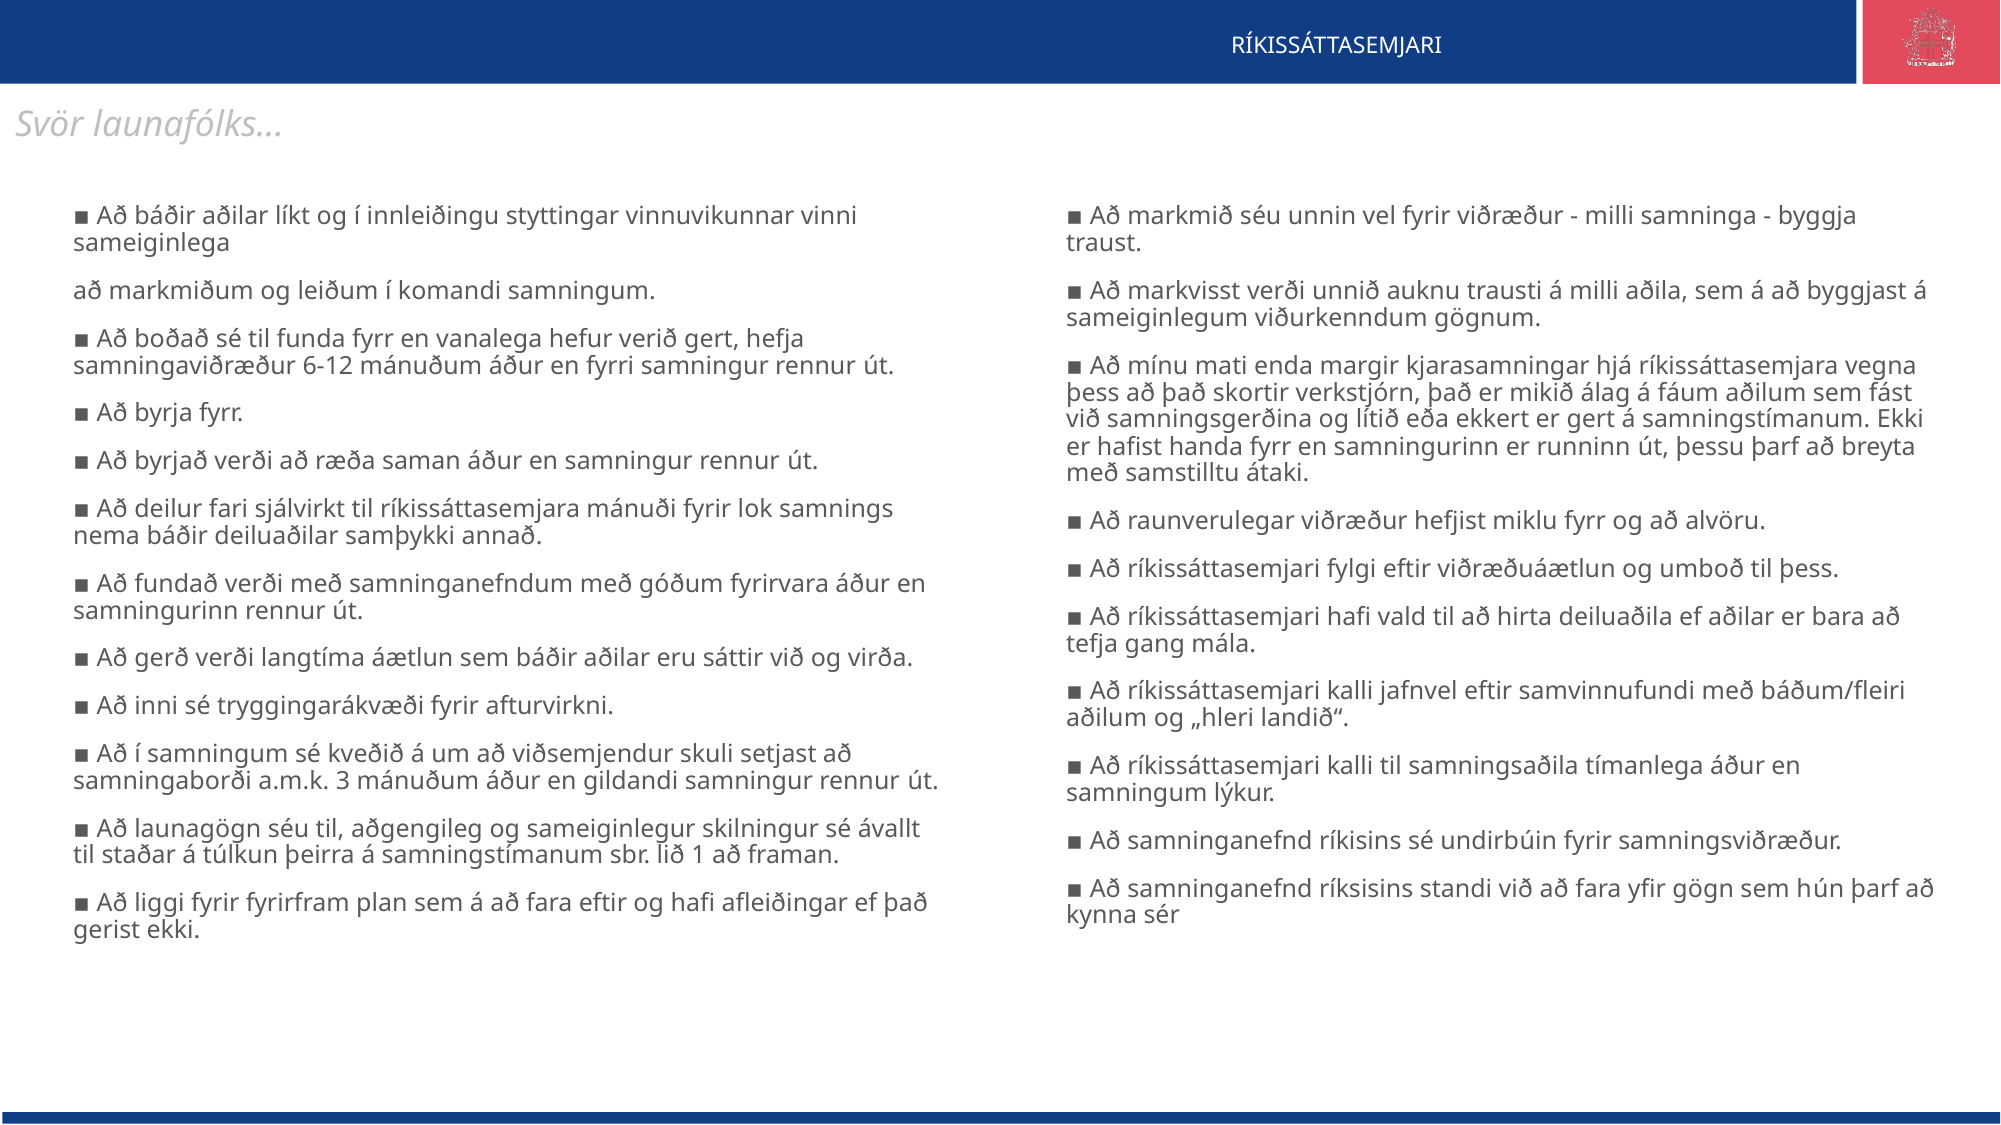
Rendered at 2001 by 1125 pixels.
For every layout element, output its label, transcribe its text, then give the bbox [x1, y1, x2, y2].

list ▪ Að markmið séu unnin vel fyrir viðræður - milli samninga - byggja traust. ▪ Að markvisst verði unnið auknu trausti á milli aðila, sem á að byggjast á sameiginlegum viðurkenndum gögnum. ▪ Að mínu mati enda margir kjarasamningar hjá ríkissáttasemjara vegna þess að það skortir verkstjórn, það er mikið álag á fáum aðilum sem fást við samningsgerðina og lítið eða ekkert er gert á samningstímanum. Ekki er hafist handa fyrr en samningurinn er runninn út, þessu þarf að breyta með samstilltu átaki. ▪ Að raunverulegar viðræður hefjist miklu fyrr og að alvöru. ▪ Að ríkissáttasemjari fylgi eftir viðræðuáætlun og umboð til þess. ▪ Að ríkissáttasemjari hafi vald til að hirta deiluaðila ef aðilar er bara að tefja gang mála. ▪ Að ríkissáttasemjari kalli jafnvel eftir samvinnufundi með báðum/fleiri aðilum og „hleri landið“. ▪ Að ríkissáttasemjari kalli til samningsaðila tímanlega áður en samningum lýkur. ▪ Að samninganefnd ríkisins sé undirbúin fyrir samningsviðræður. ▪ Að samninganefnd ríksisins standi við að fara yfir gögn sem hún þarf að kynna sér [1051, 195, 1953, 1095]
picture [1886, 0, 1974, 83]
list ▪ Að báðir aðilar líkt og í innleiðingu styttingar vinnuvikunnar vinni sameiginlega að markmiðum og leiðum í komandi samningum. ▪ Að boðað sé til funda fyrr en vanalega hefur verið gert, hefja samningaviðræður 6-12 mánuðum áður en fyrri samningur rennur út. ▪ Að byrja fyrr. ▪ Að byrjað verði að ræða saman áður en samningur rennur út. ▪ Að deilur fari sjálvirkt til ríkissáttasemjara mánuði fyrir lok samnings nema báðir deiluaðilar samþykki annað. ▪ Að fundað verði með samninganefndum með góðum fyrirvara áður en samningurinn rennur út. ▪ Að gerð verði langtíma áætlun sem báðir aðilar eru sáttir við og virða. ▪ Að inni sé tryggingarákvæði fyrir afturvirkni. ▪ Að í samningum sé kveðið á um að viðsemjendur skuli setjast að samningaborði a.m.k. 3 mánuðum áður en gildandi samningur rennur út. ▪ Að launagögn séu til, aðgengileg og sameiginlegur skilningur sé ávallt til staðar á túlkun þeirra á samningstímanum sbr. lið 1 að framan. ▪ Að liggi fyrir fyrirfram plan sem á að fara eftir og hafi afleiðingar ef það gerist ekki. [58, 195, 960, 1095]
text_box Svör launafólks... [0, 98, 331, 152]
